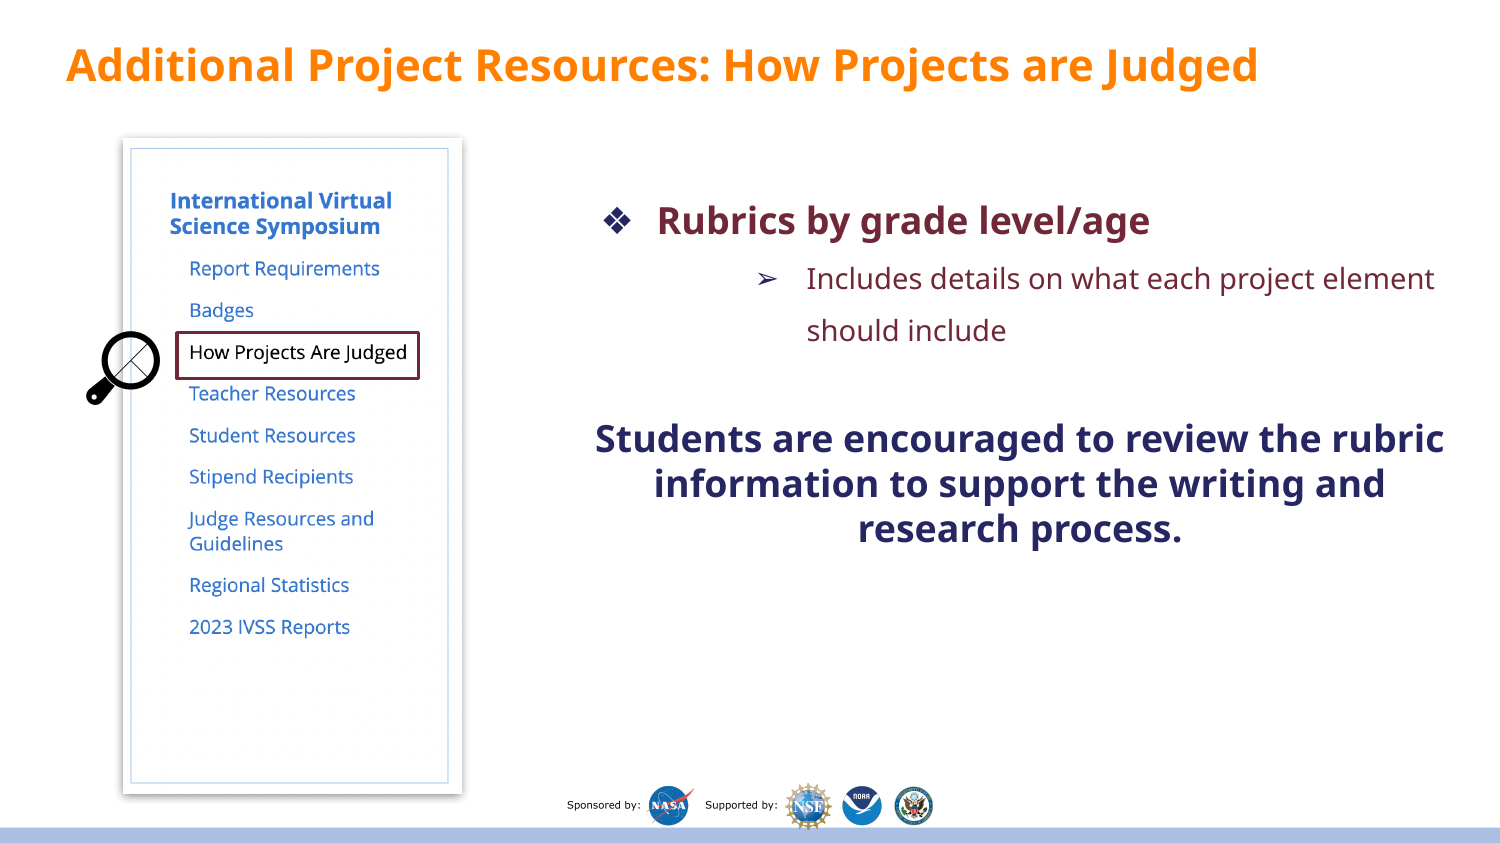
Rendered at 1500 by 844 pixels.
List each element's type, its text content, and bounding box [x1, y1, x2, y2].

title Additional Project Resources: How Projects are Judged [51, 22, 1449, 139]
picture [567, 783, 933, 830]
picture [84, 138, 462, 794]
list Rubrics by grade level/age Includes details on what each project element should include Students are encouraged to review the rubric information to support the writing and research process. [566, 159, 1474, 763]
